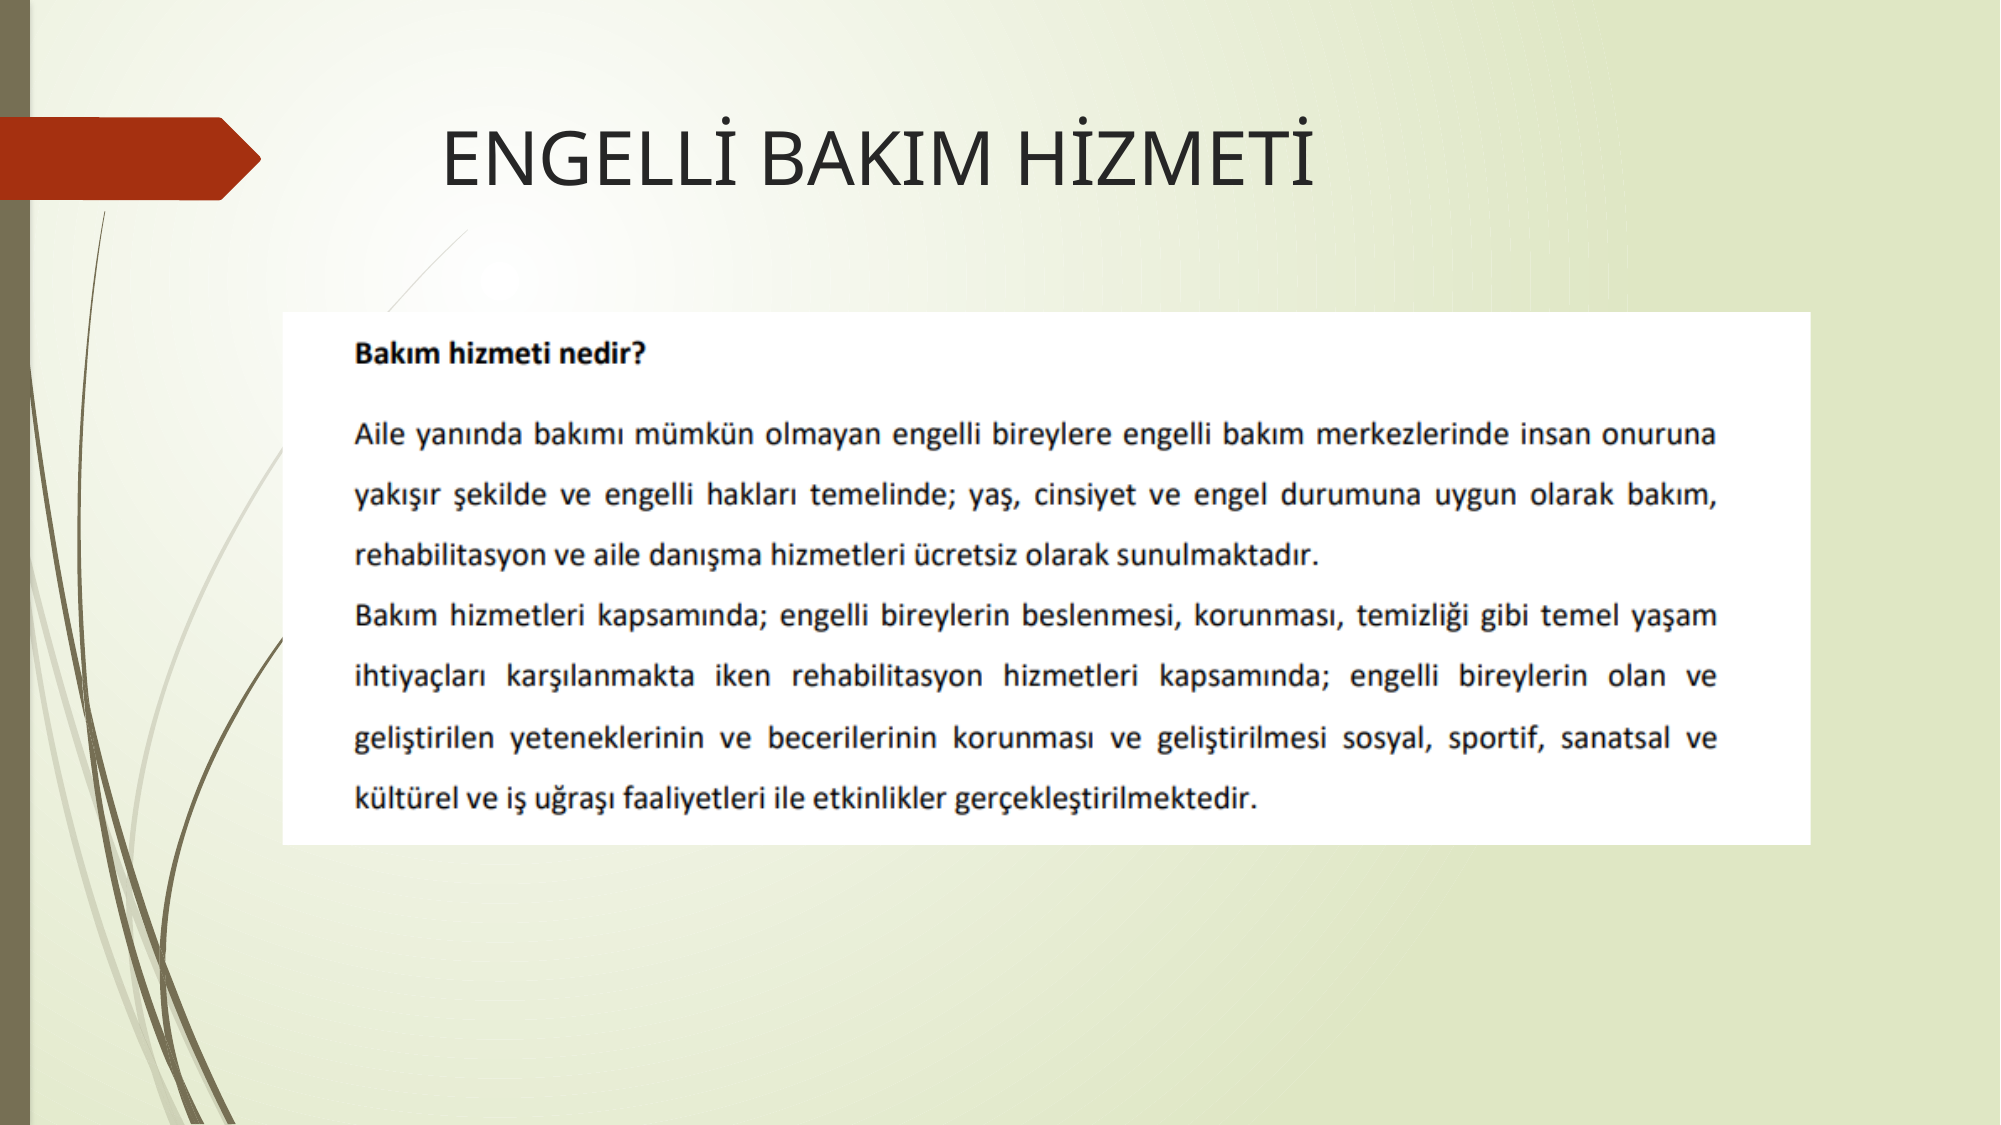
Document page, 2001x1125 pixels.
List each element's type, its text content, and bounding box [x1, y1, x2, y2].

title ENGELLİ BAKIM HİZMETİ [425, 102, 1888, 313]
picture [282, 312, 1811, 845]
